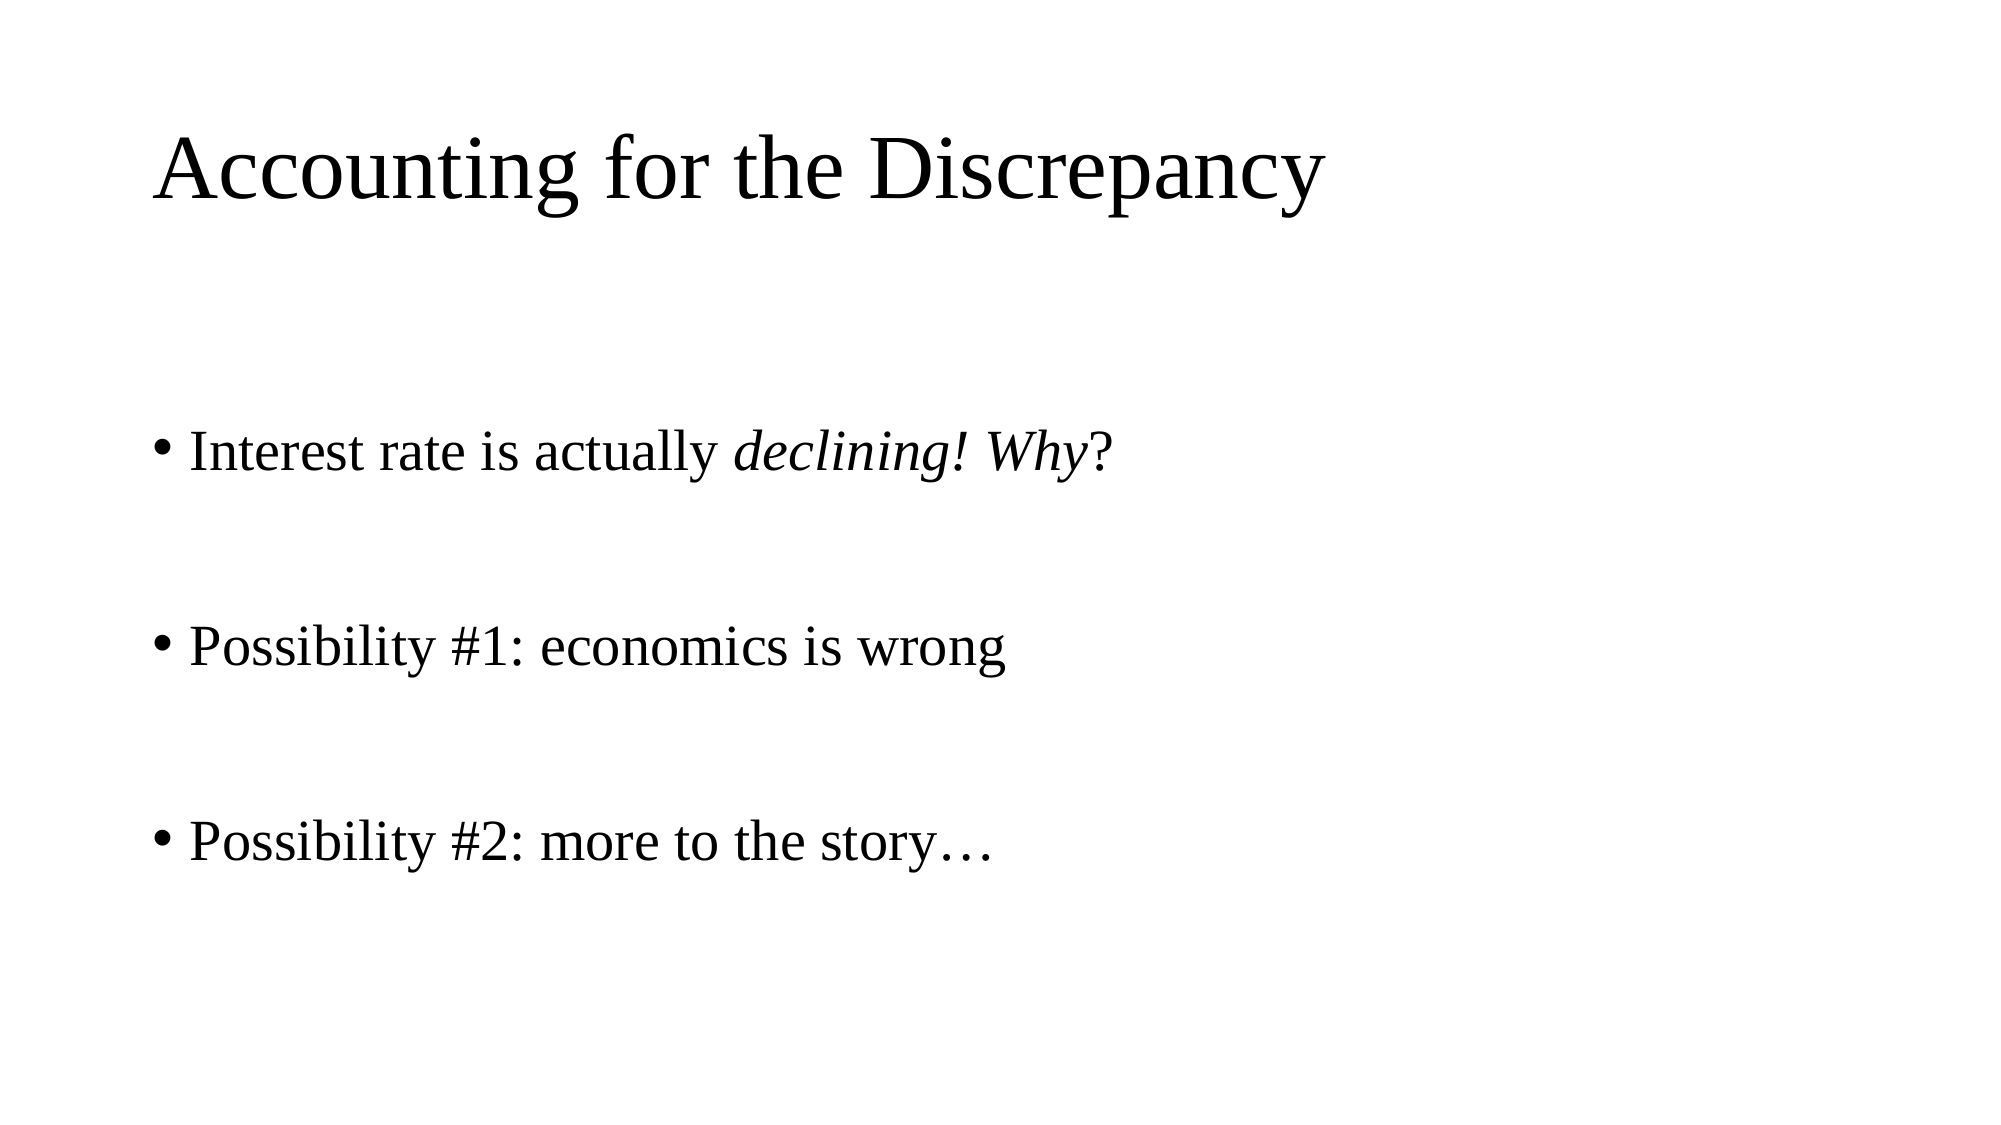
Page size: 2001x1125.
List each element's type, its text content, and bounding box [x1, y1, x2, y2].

list Interest rate is actually declining! Why? Possibility #1: economics is wrong Possibility #2: more to the story… [137, 299, 1863, 1014]
title Accounting for the Discrepancy [137, 59, 1863, 278]
